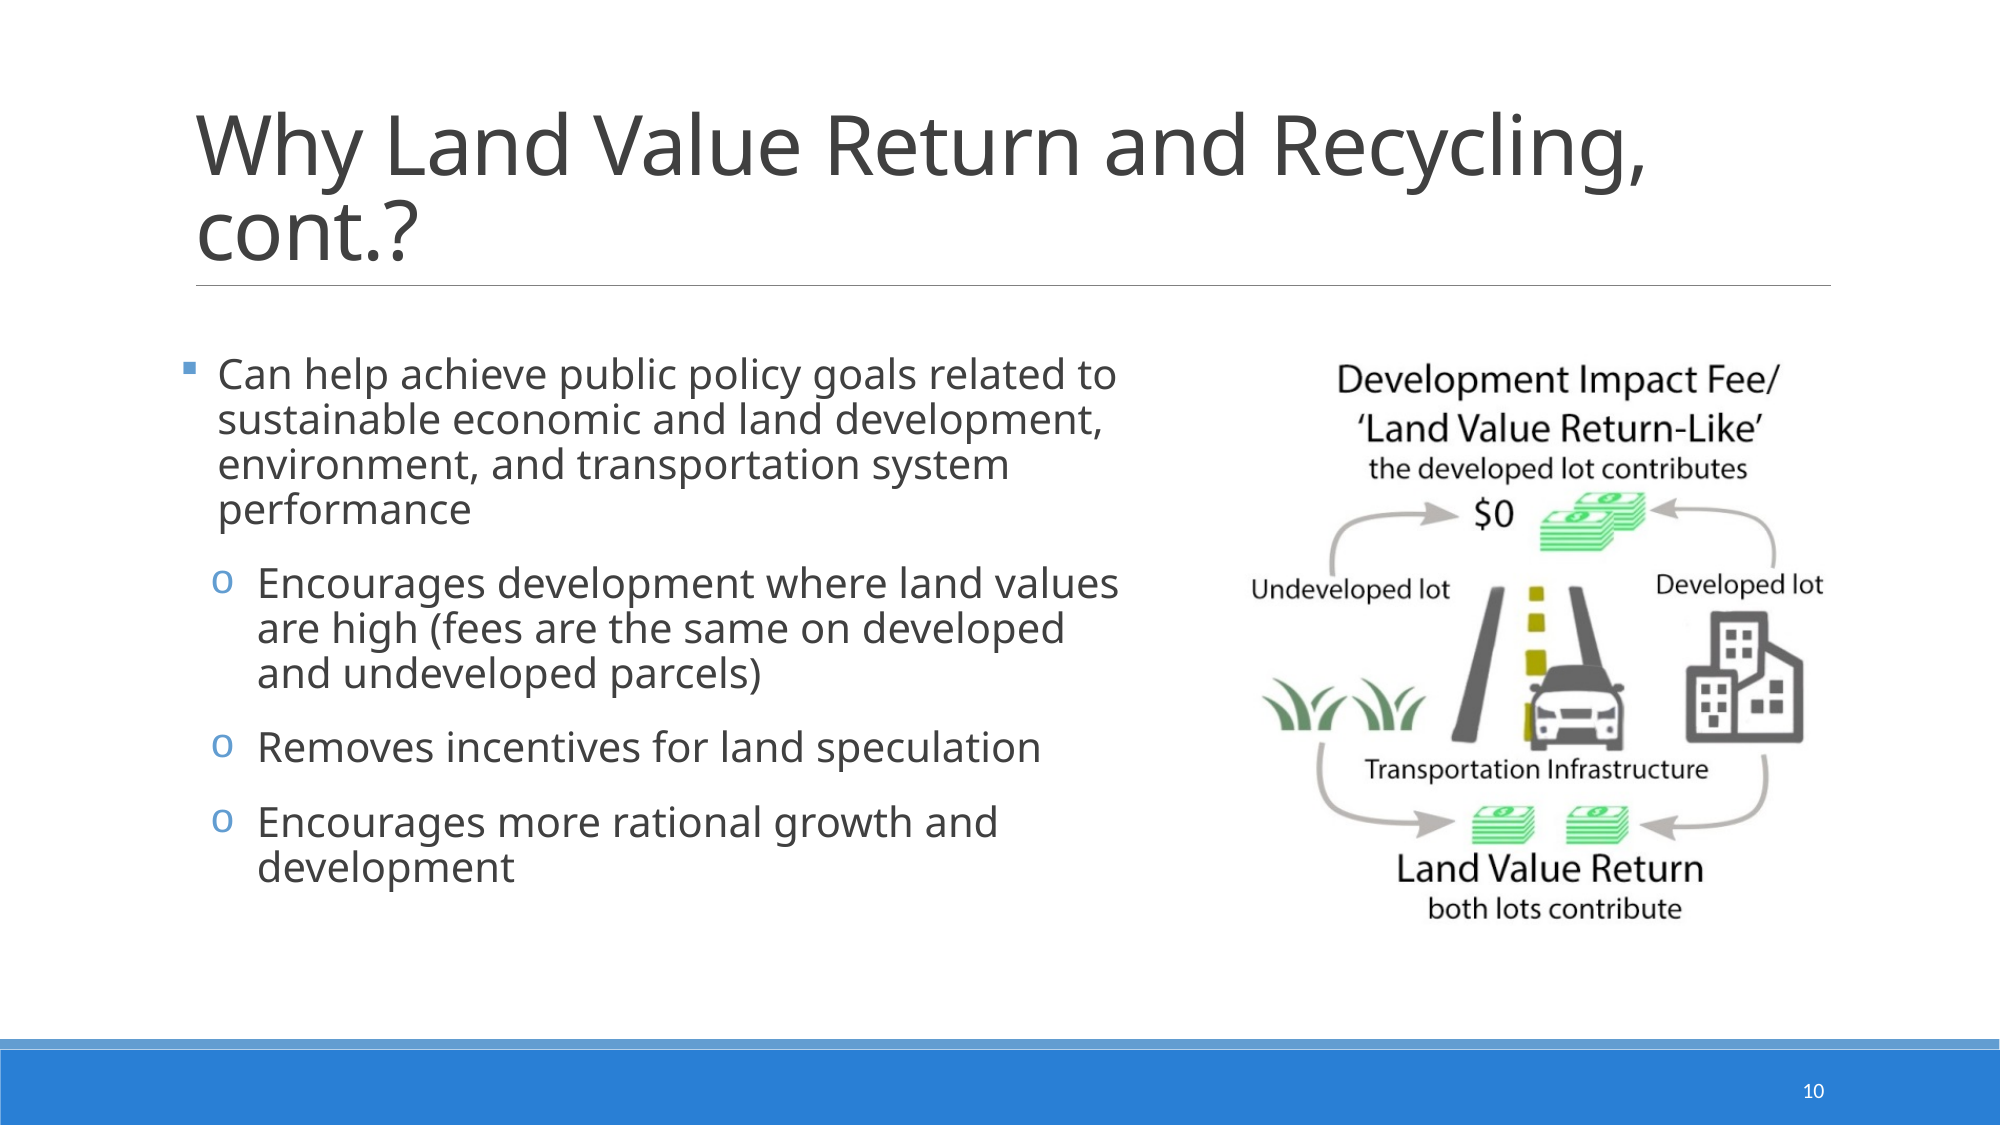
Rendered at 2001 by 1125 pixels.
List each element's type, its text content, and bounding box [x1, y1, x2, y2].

picture [1227, 354, 1841, 926]
list Can help achieve public policy goals related to sustainable economic and land development, environment, and transportation system performance Encourages development where land values are high (fees are the same on developed and undeveloped parcels) Removes incentives for land speculation Encourages more rational growth and development [180, 346, 1131, 974]
slide_number 10 [1624, 1059, 1840, 1120]
title Why Land Value Return and Recycling, cont.? [180, 47, 1830, 285]
